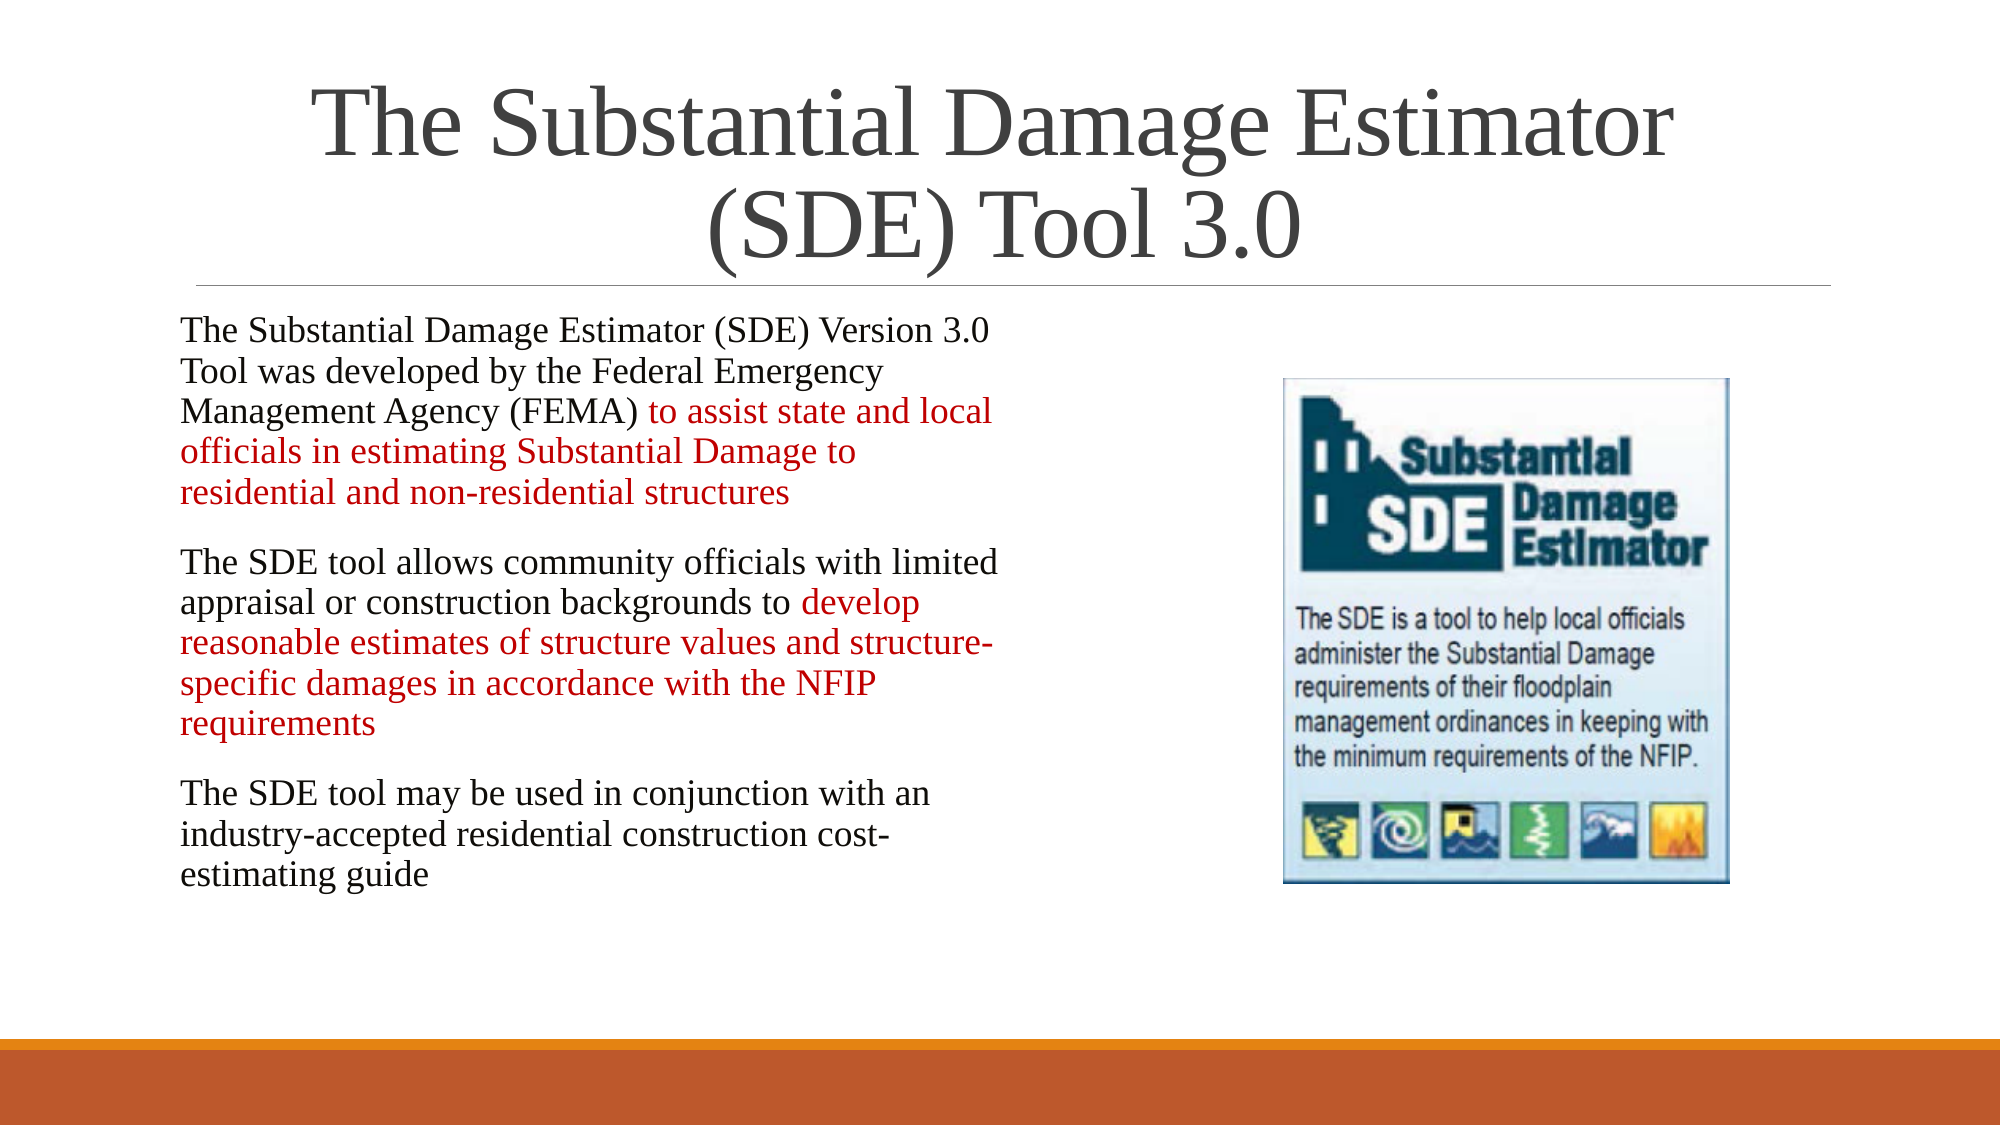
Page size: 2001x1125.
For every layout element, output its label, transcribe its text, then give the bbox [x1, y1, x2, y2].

list The Substantial Damage Estimator (SDE) Version 3.0 Tool was developed by the Federal Emergency Management Agency (FEMA) to assist state and local officials in estimating Substantial Damage to residential and non-residential structures The SDE tool allows community officials with limited appraisal or construction backgrounds to develop reasonable estimates of structure values and structure-specific damages in accordance with the NFIP requirements The SDE tool may be used in conjunction with an industry-accepted residential construction cost-estimating guide [180, 302, 1830, 963]
title The Substantial Damage Estimator (SDE) Tool 3.0 [180, 47, 1830, 285]
picture [1282, 378, 1731, 885]
